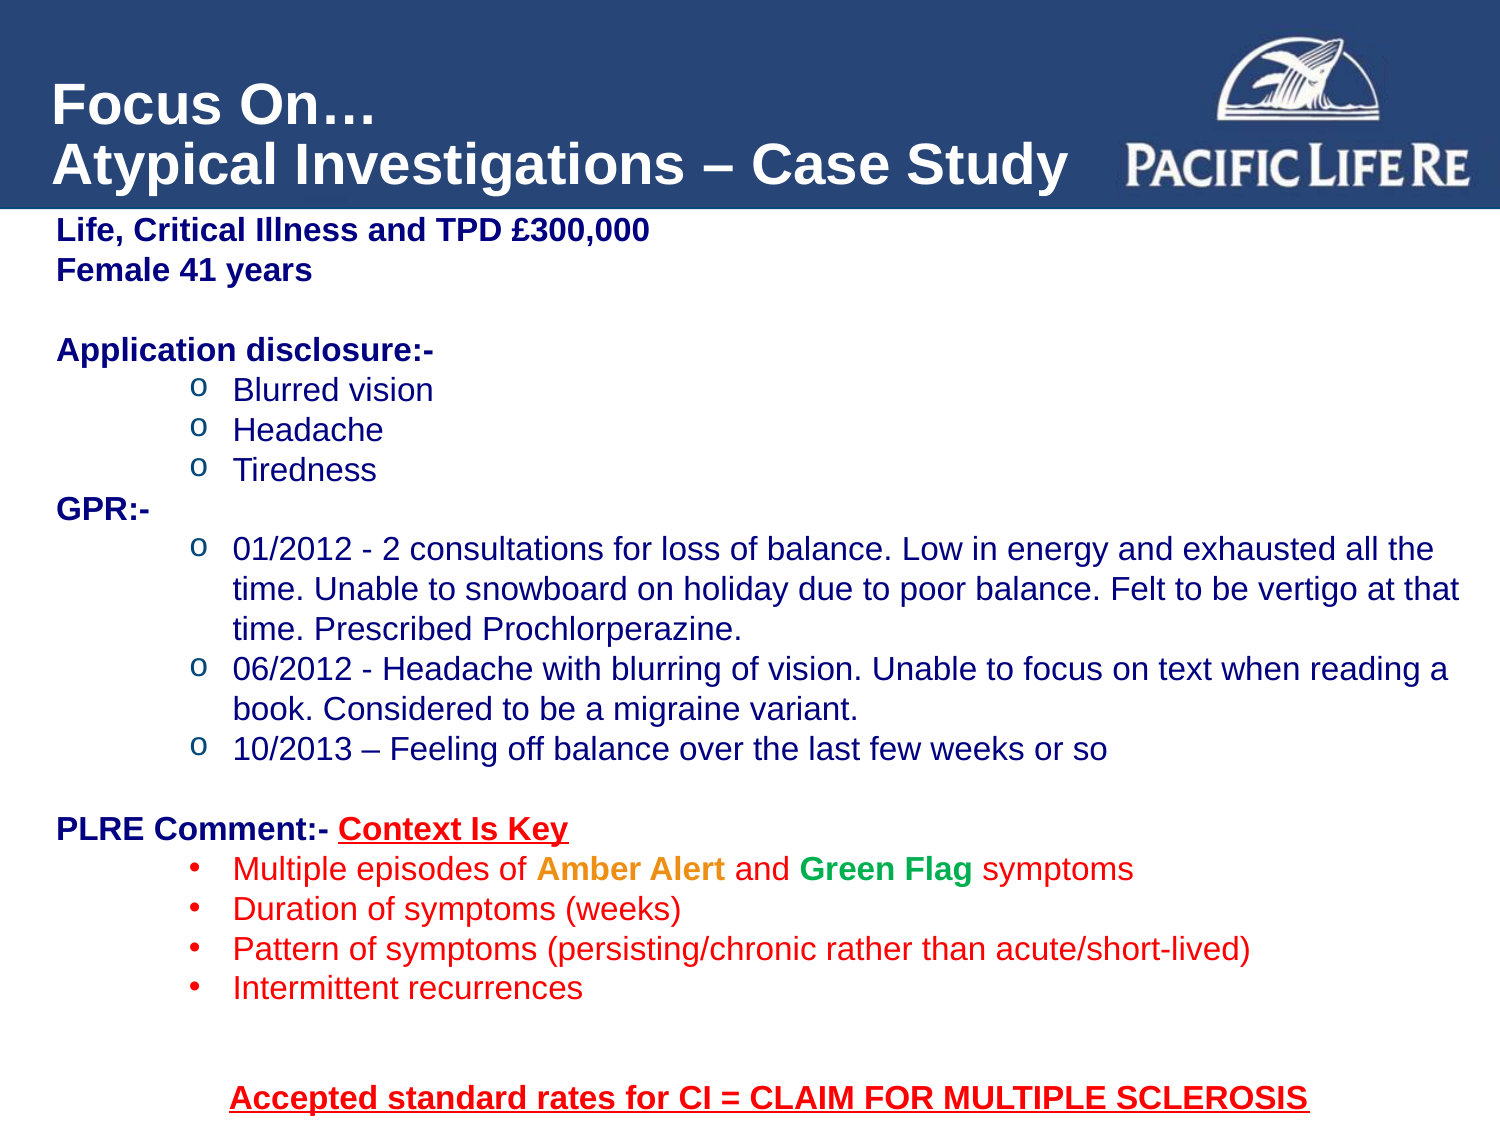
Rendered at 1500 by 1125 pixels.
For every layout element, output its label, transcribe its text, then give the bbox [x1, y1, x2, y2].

list Life, Critical Illness and TPD £300,000 Female 41 years Application disclosure:- Blurred vision Headache Tiredness GPR:- 01/2012 - 2 consultations for loss of balance. Low in energy and exhausted all the time. Unable to snowboard on holiday due to poor balance. Felt to be vertigo at that time. Prescribed Prochlorperazine. 06/2012 - Headache with blurring of vision. Unable to focus on text when reading a book. Considered to be a migraine variant. 10/2013 – Feeling off balance over the last few weeks or so PLRE Comment:- Context Is Key Multiple episodes of Amber Alert and Green Flag symptoms Duration of symptoms (weeks) Pattern of symptoms (persisting/chronic rather than acute/short-lived) Intermittent recurrences Accepted standard rates for CI = CLAIM FOR MULTIPLE SCLEROSIS [52, 207, 1483, 1125]
title Focus On… Atypical Investigations – Case Study [51, 30, 1105, 197]
picture [0, 0, 1500, 207]
